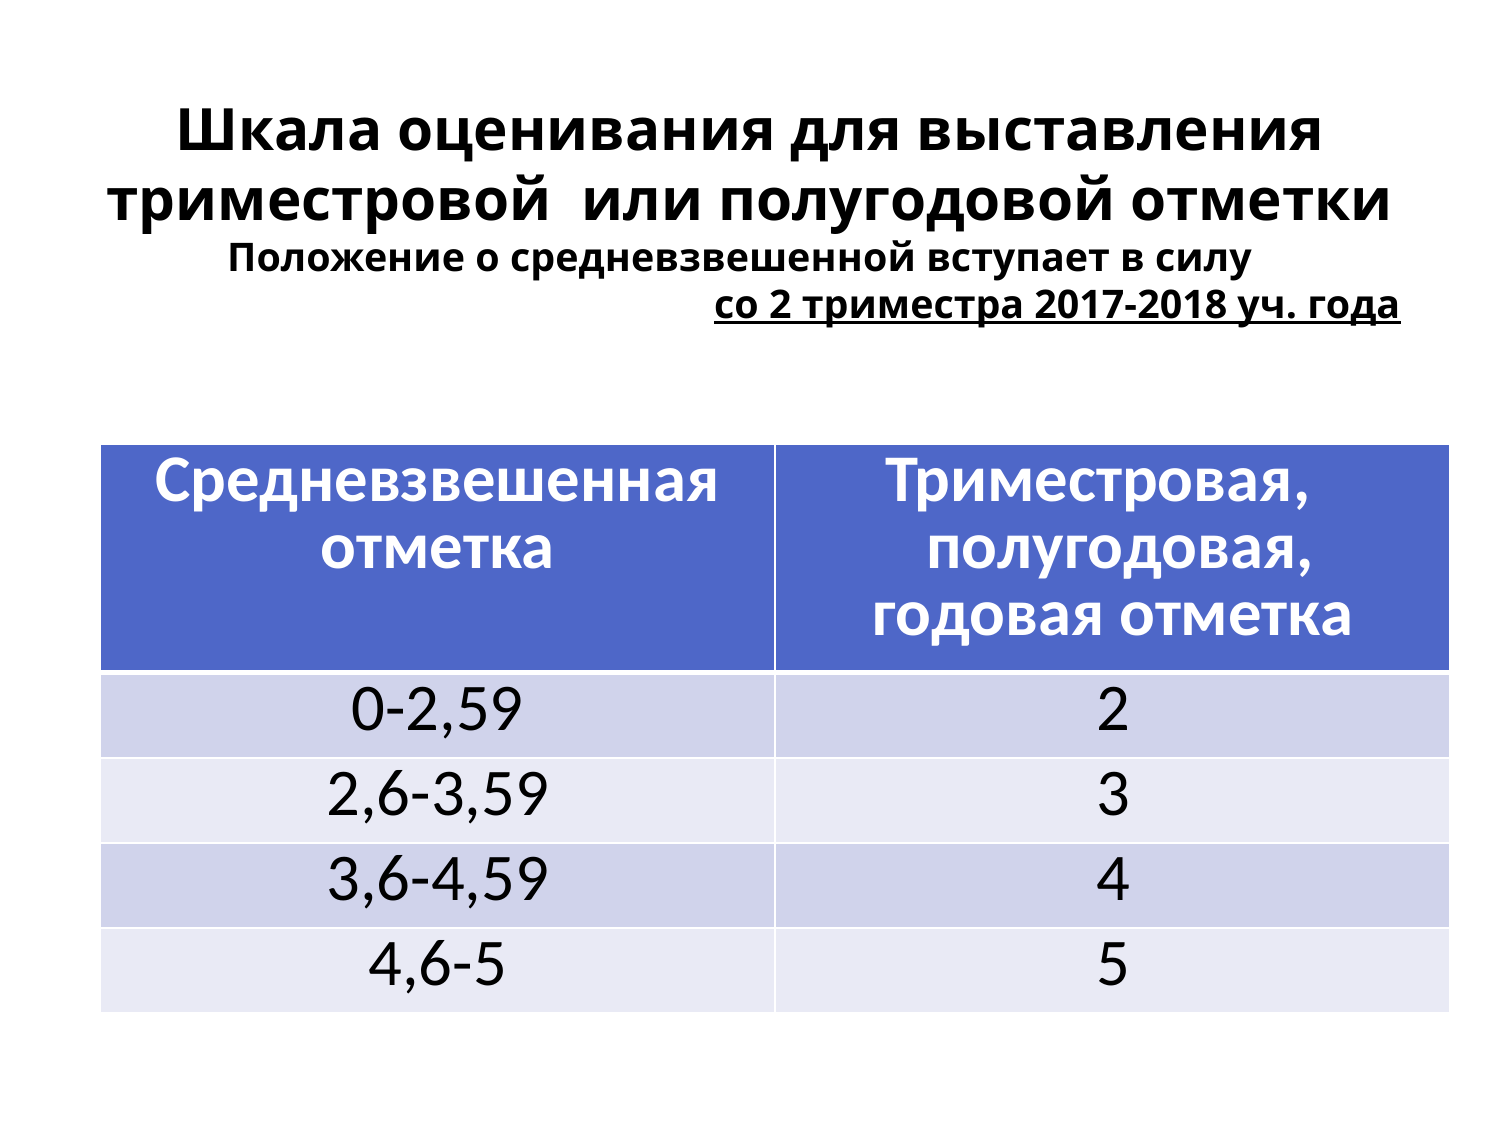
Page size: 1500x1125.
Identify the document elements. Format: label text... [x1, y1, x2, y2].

table_cell 2,6-3,59 [101, 759, 774, 842]
table_cell 5 [776, 929, 1449, 1012]
table_cell 0-2,59 [101, 675, 774, 757]
table_header Средневзвешенная отметка [101, 445, 774, 670]
table_cell 4,6-5 [101, 929, 774, 1012]
table_cell 3,6-4,59 [101, 844, 774, 927]
title Шкала оценивания для выставления триместровой или полугодовой отметки Положение о средневзвешенной вступает в силу со 2 триместра 2017-2018 уч. года [75, 45, 1425, 374]
table_cell 4 [776, 844, 1449, 927]
table_cell 3 [776, 759, 1449, 842]
table_cell 2 [776, 675, 1449, 757]
table_header Триместровая, полугодовая, годовая отметка [776, 445, 1449, 670]
